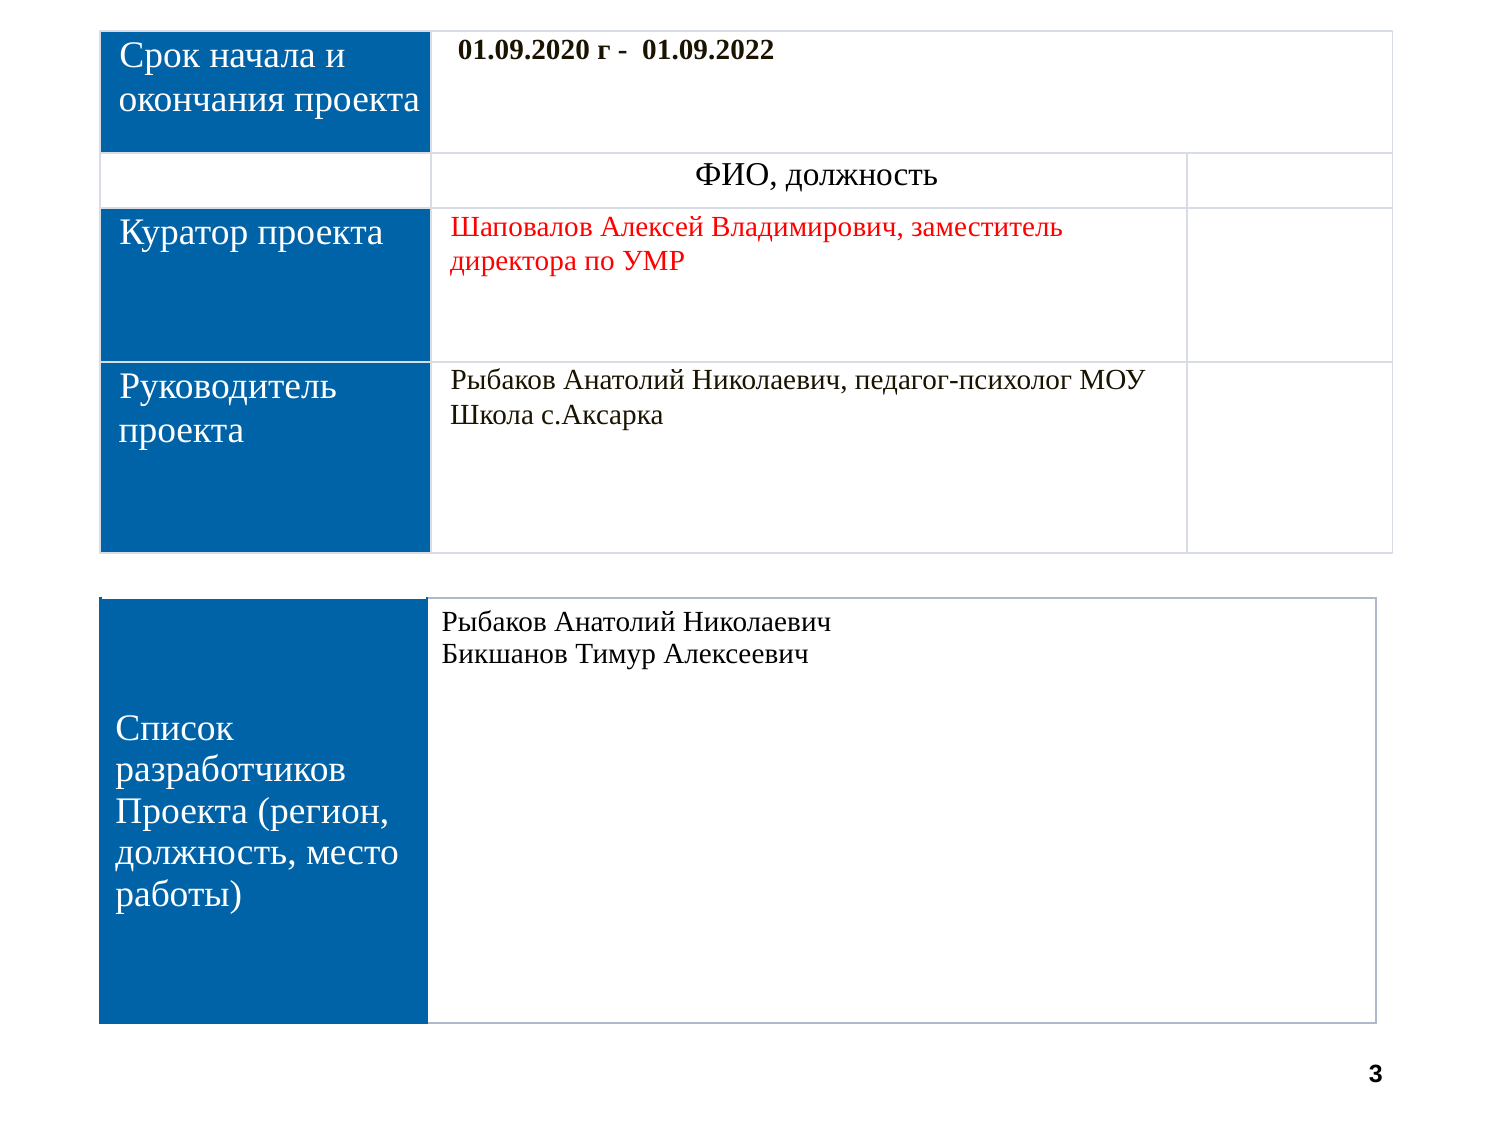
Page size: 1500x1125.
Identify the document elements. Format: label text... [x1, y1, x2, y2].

table_cell ФИО, должность [432, 154, 1186, 207]
table_header 01.09.2020 г - 01.09.2022 [432, 32, 1392, 152]
table_cell Рыбаков Анатолий Николаевич, педагог-психолог МОУ Школа с.Аксарка [432, 363, 1186, 552]
slide_number 3 [1060, 1042, 1398, 1103]
table_header Рыбаков Анатолий Николаевич Бикшанов Тимур Алексеевич [428, 599, 1375, 1022]
table_header Список разработчиков Проекта (регион, должность, место работы) [102, 599, 426, 1022]
table_cell [1188, 209, 1392, 361]
table_header Срок начала и окончания проекта [101, 32, 430, 152]
table_cell Куратор проекта [101, 209, 430, 361]
table_cell [1188, 154, 1392, 207]
table_cell Шаповалов Алексей Владимирович, заместитель директора по УМР [432, 209, 1186, 361]
table_cell [101, 154, 430, 207]
table_cell Руководитель проекта [101, 363, 430, 552]
table_cell [1188, 363, 1392, 552]
